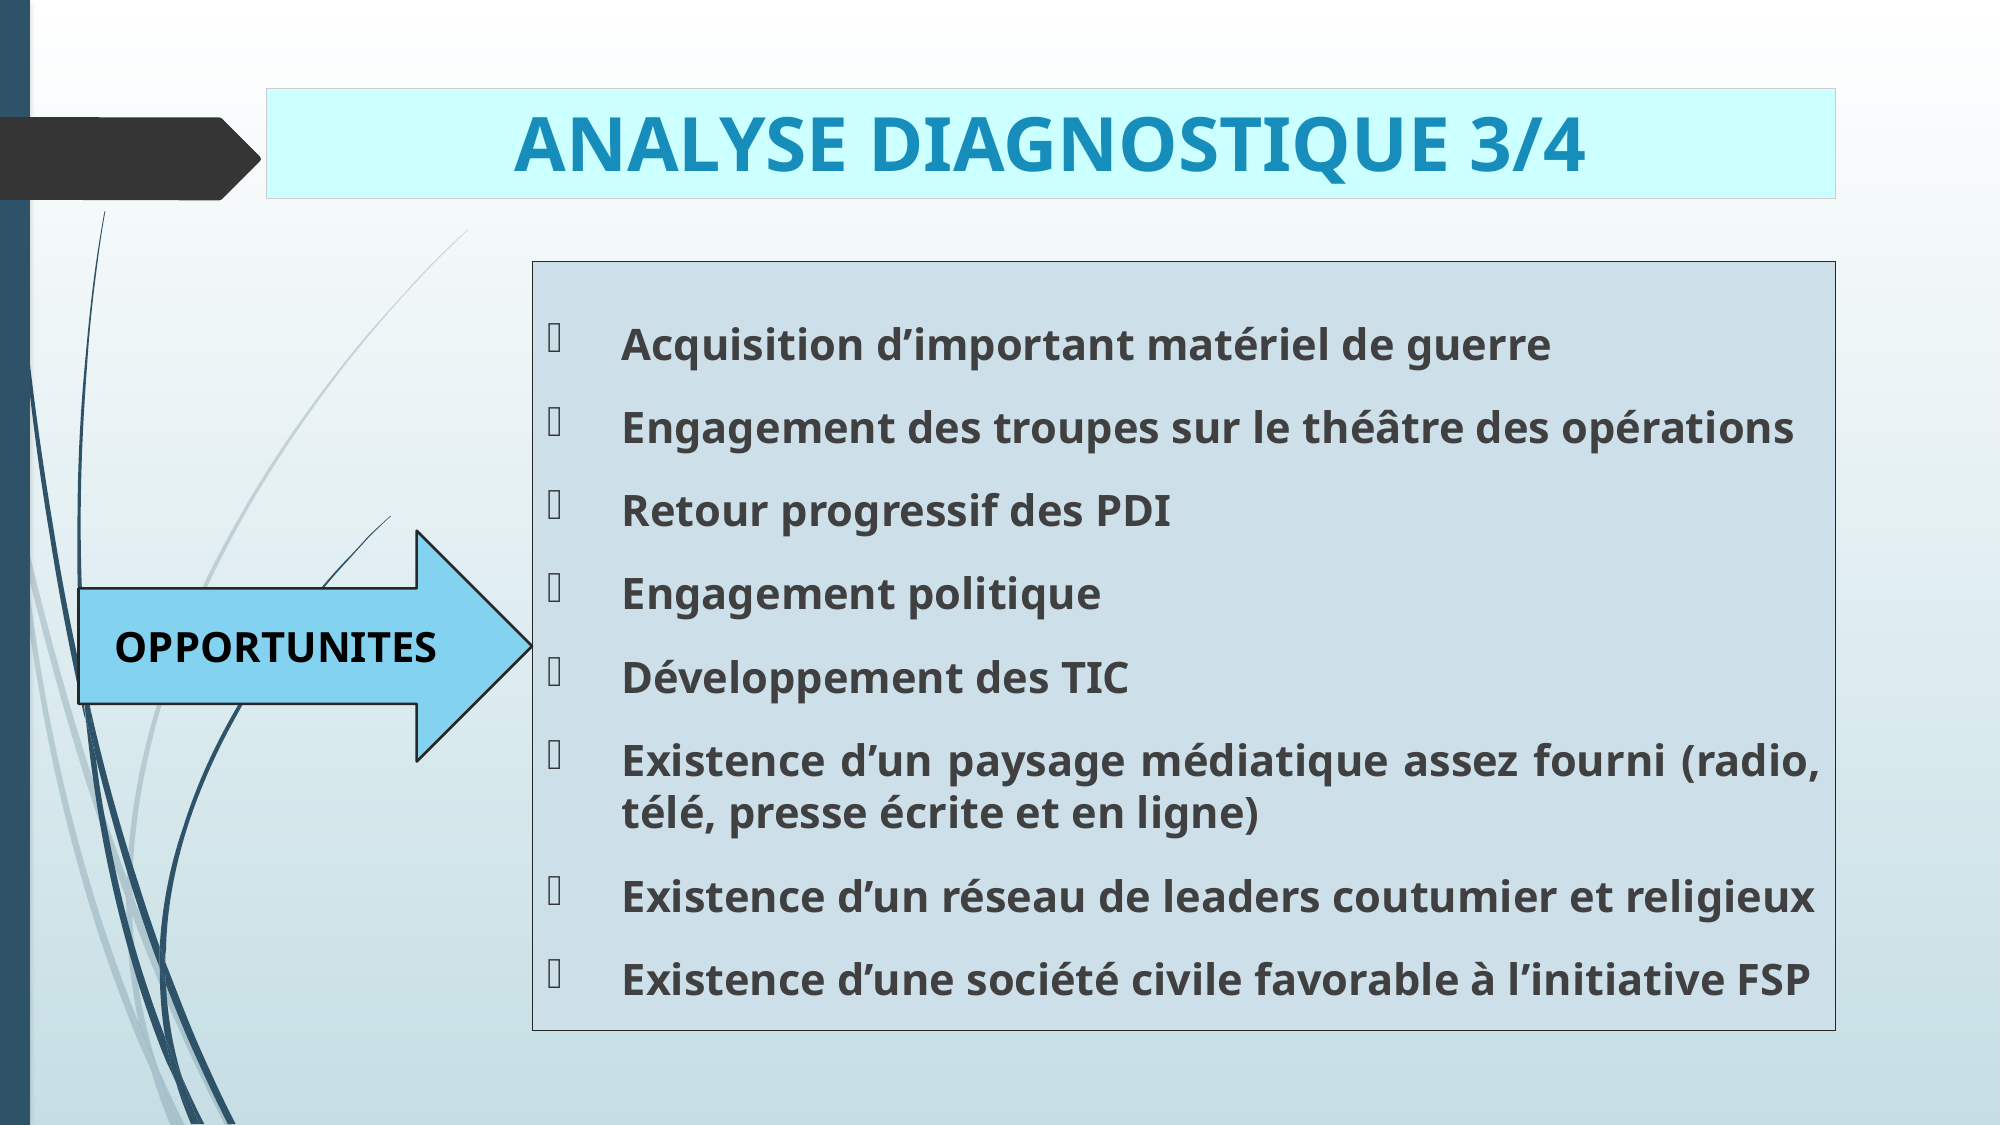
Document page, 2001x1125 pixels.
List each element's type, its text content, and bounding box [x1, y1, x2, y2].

title ANALYSE DIAGNOSTIQUE 3/4 [266, 88, 1836, 199]
text_box OPPORTUNITES [77, 529, 534, 763]
list Acquisition d’important matériel de guerre Engagement des troupes sur le théâtre des opérations Retour progressif des PDI Engagement politique Développement des TIC Existence d’un paysage médiatique assez fourni (radio, télé, presse écrite et en ligne) Existence d’un réseau de leaders coutumier et religieux Existence d’une société civile favorable à l’initiative FSP [532, 261, 1836, 1031]
